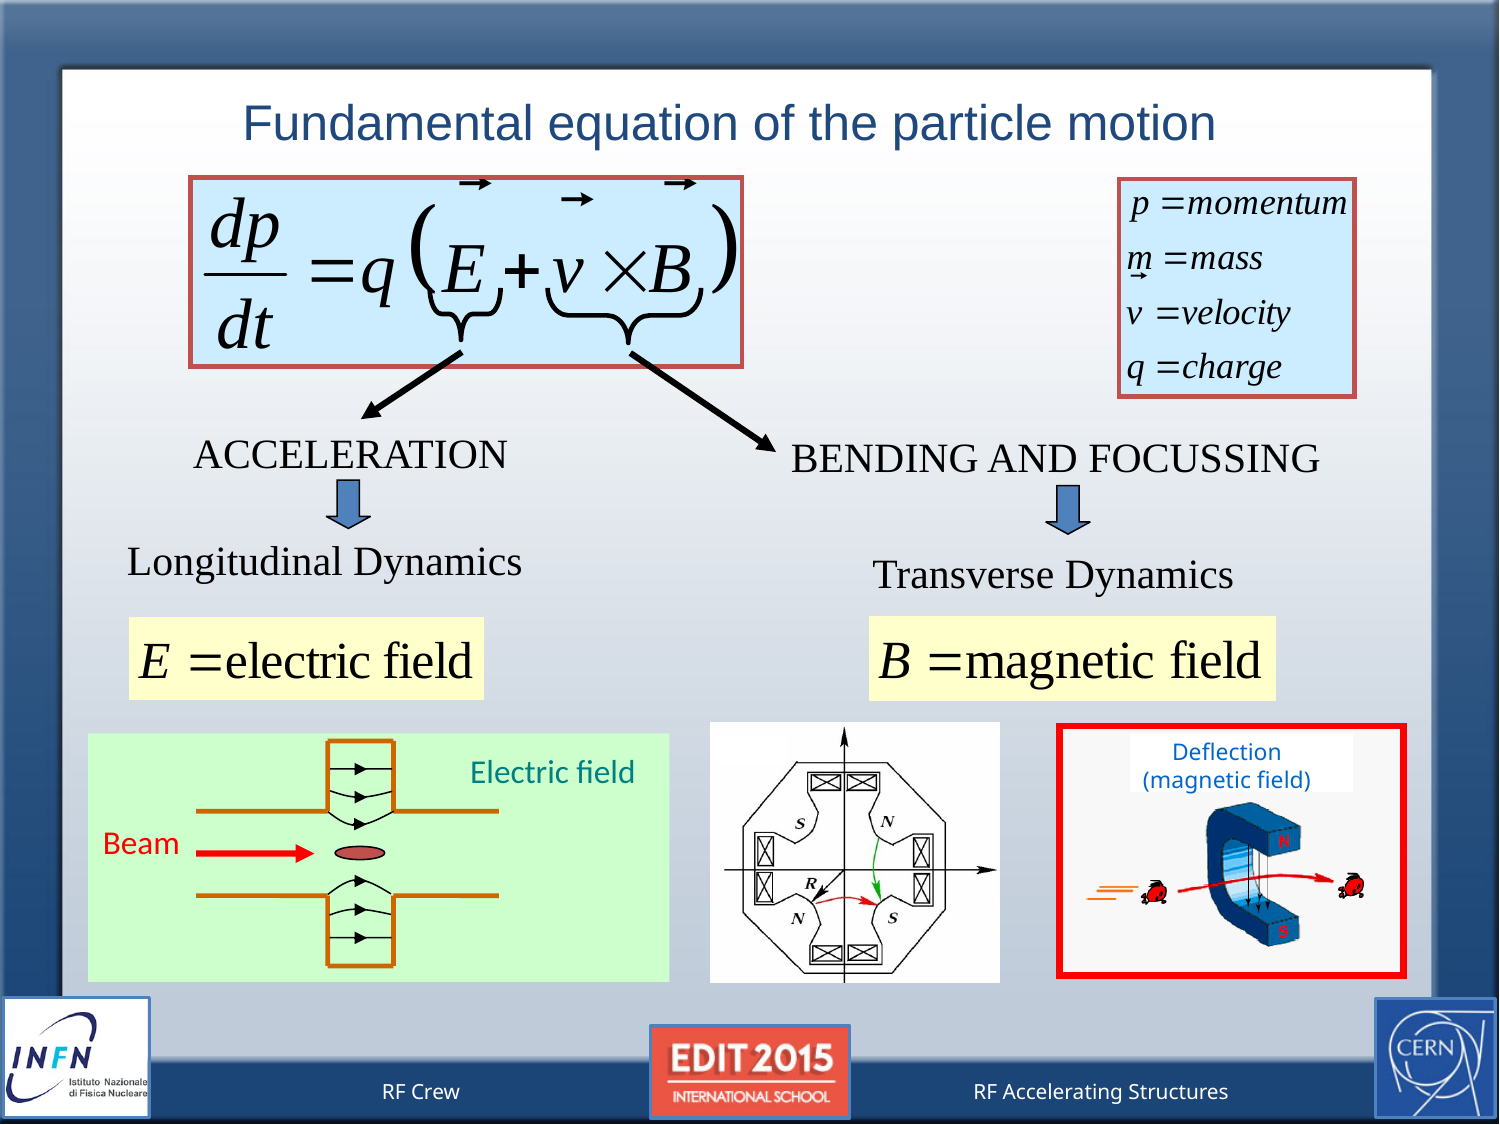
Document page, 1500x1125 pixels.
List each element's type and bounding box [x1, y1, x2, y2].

text_box [192, 179, 740, 365]
text_box [868, 615, 1277, 701]
picture [0, 0, 1499, 1124]
text_box [128, 616, 485, 700]
text_box [1120, 180, 1353, 395]
text_box [84, 740, 661, 967]
